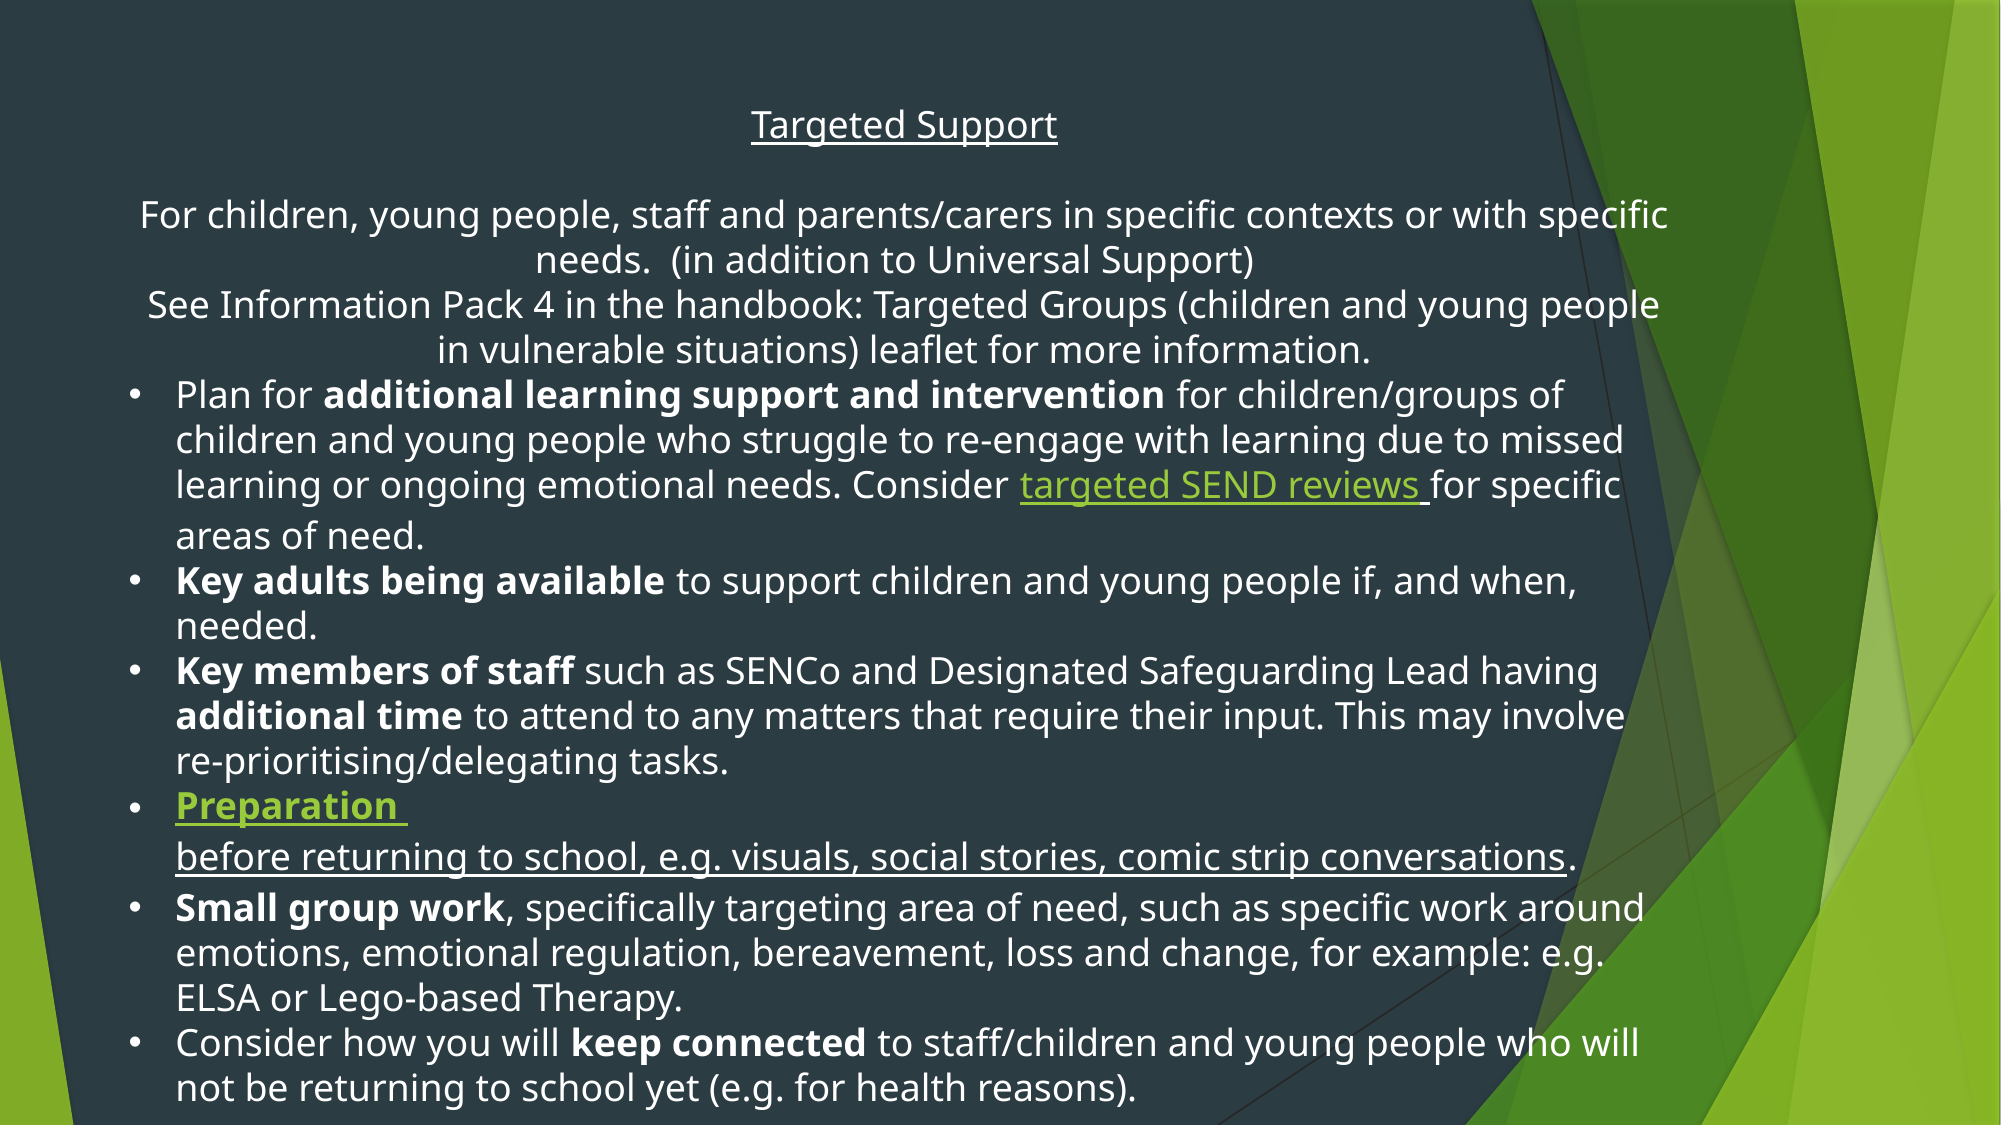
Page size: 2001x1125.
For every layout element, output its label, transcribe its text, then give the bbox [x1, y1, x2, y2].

text_box Targeted Support For children, young people, staff and parents/carers in specific contexts or with specific needs. (in addition to Universal Support) See Information Pack 4 in the handbook: Targeted Groups (children and young people in vulnerable situations) leaflet for more information. Plan for additional learning support and intervention for children/groups of children and young people who struggle to re-engage with learning due to missed learning or ongoing emotional needs. Consider targeted SEND reviews for specific areas of need. Key adults being available to support children and young people if, and when, needed. Key members of staff such as SENCo and Designated Safeguarding Lead having additional time to attend to any matters that require their input. This may involve re-prioritising/delegating tasks. Preparation before returning to school, e.g. visuals, social stories, comic strip conversations. Small group work, specifically targeting area of need, such as specific work around emotions, emotional regulation, bereavement, loss and change, for example: e.g. ELSA or Lego-based Therapy. Consider how you will keep connected to staff/children and young people who will not be returning to school yet (e.g. for health reasons). [113, 93, 1696, 1125]
